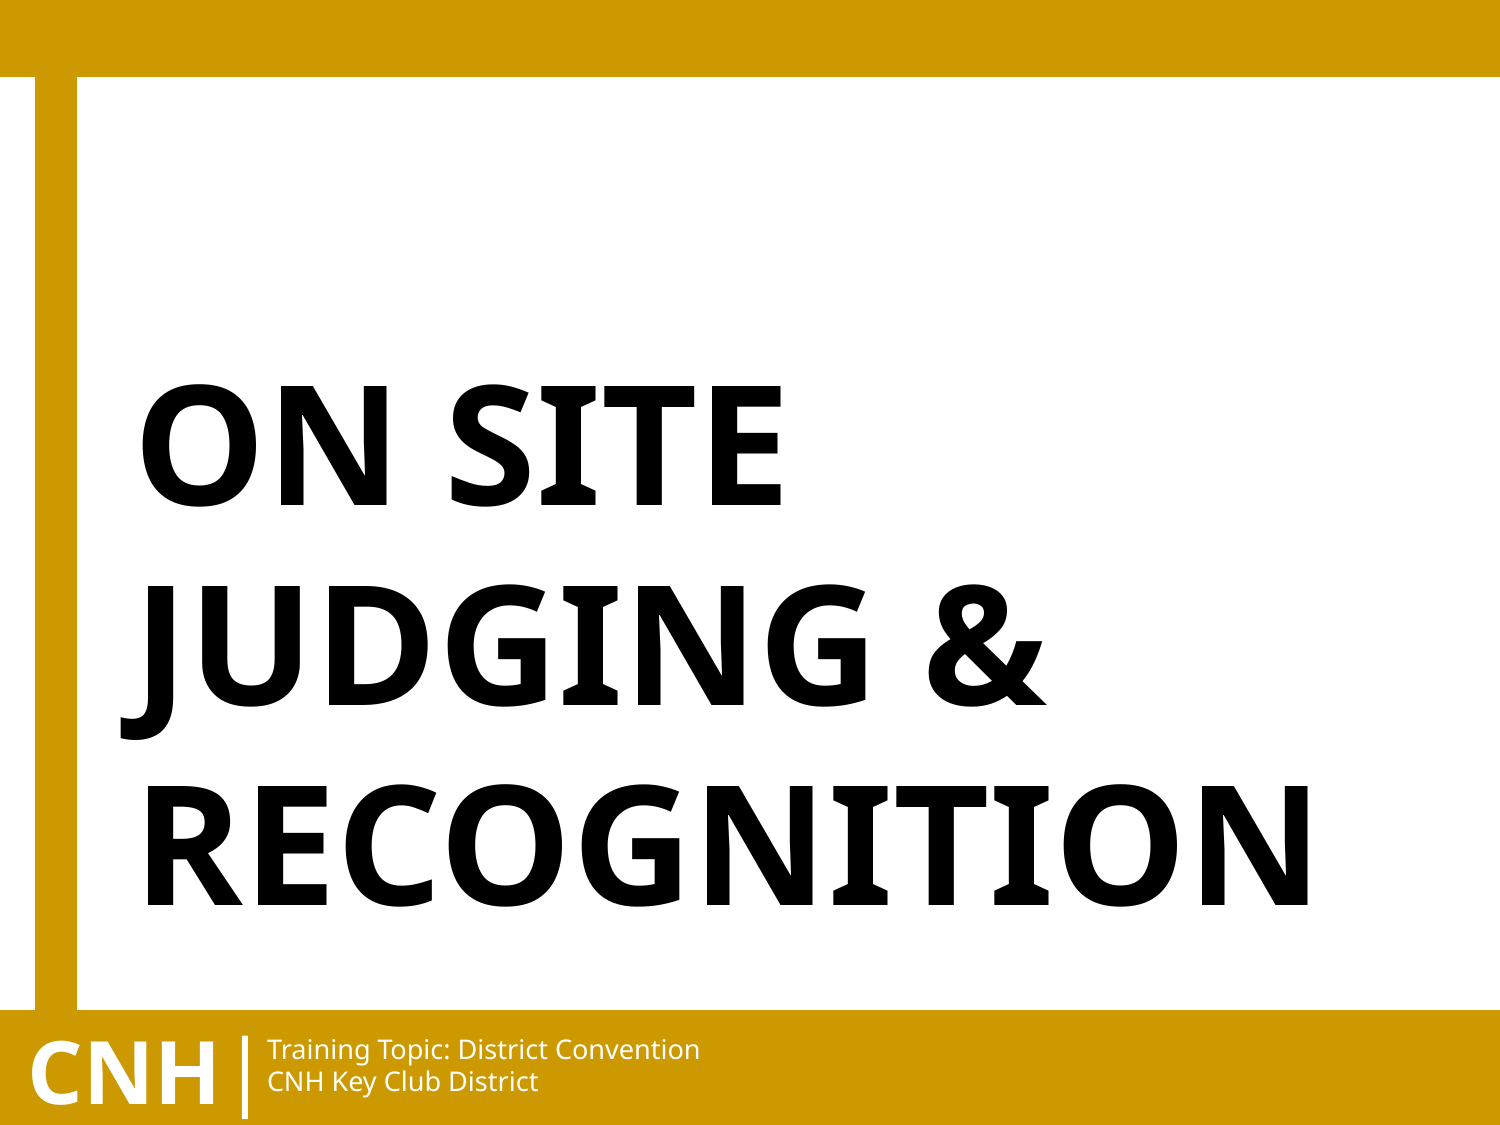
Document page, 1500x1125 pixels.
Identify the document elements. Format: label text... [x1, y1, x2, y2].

title On Site Judging & Recognition [118, 412, 1394, 947]
